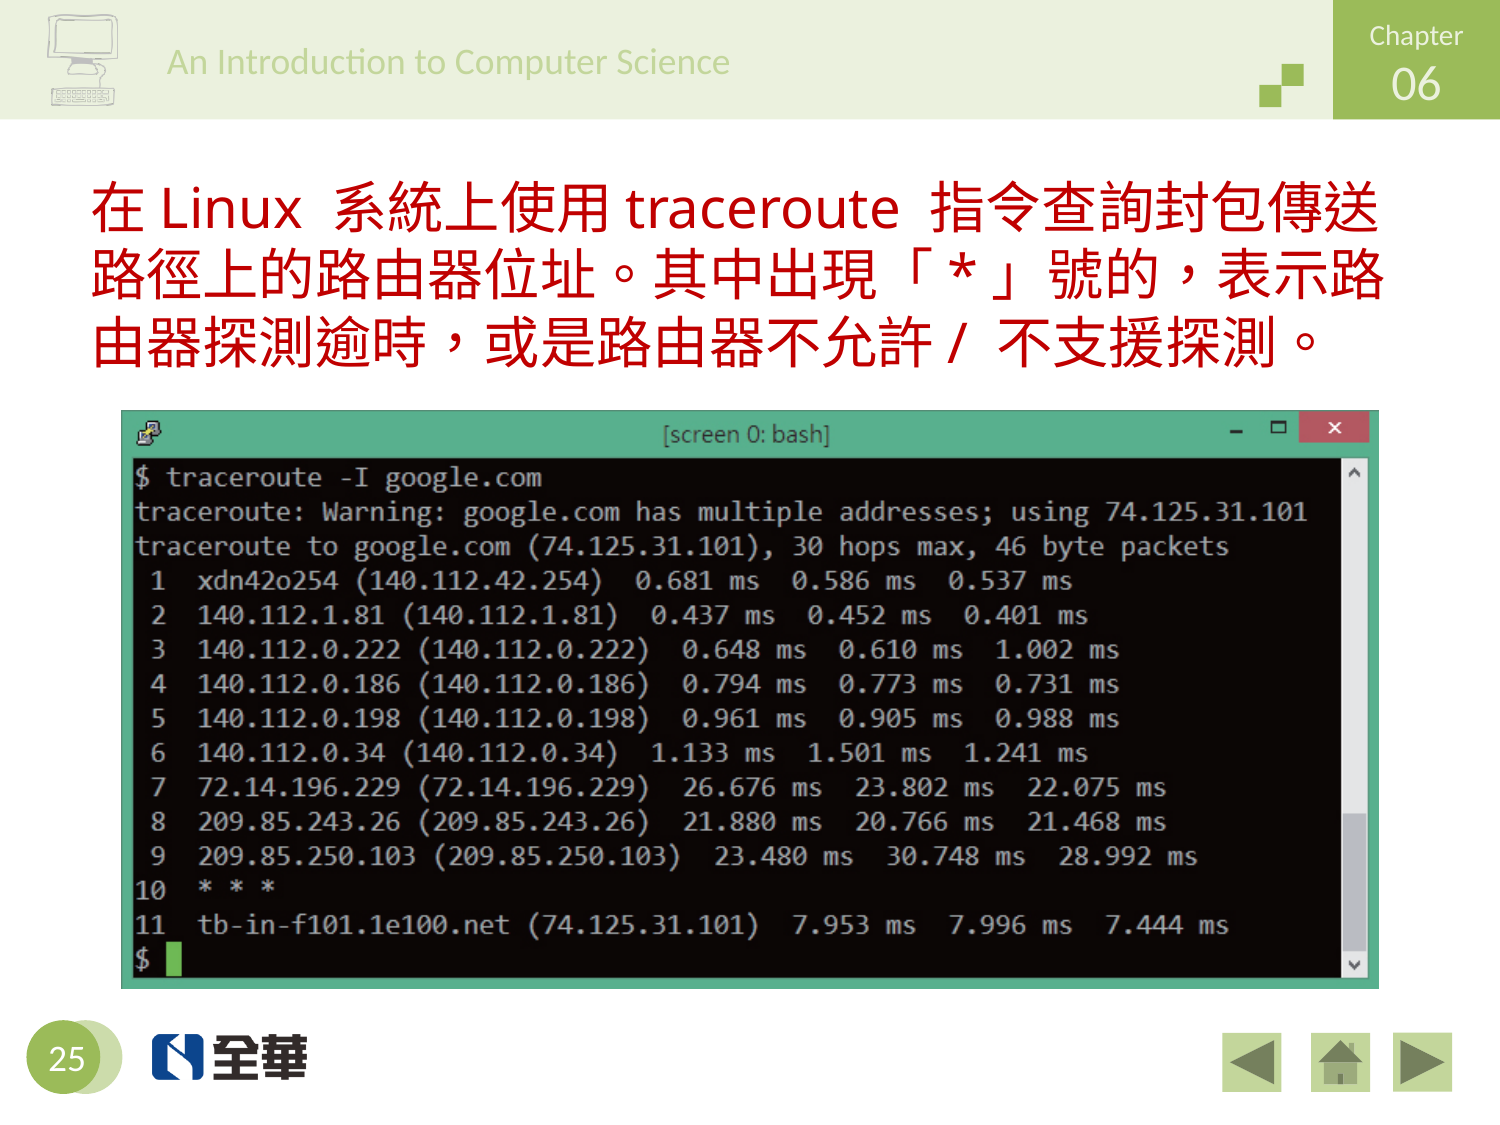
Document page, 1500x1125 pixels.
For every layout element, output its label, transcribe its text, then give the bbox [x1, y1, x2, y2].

title 在Linux 系統上使用traceroute 指令查詢封包傳送路徑上的路由器位址。其中出現「*」號的，表示路由器探測逾時，或是路由器不允許/ 不支援探測。 [75, 138, 1444, 408]
picture [152, 1034, 307, 1080]
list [121, 410, 1379, 989]
picture [47, 14, 118, 106]
